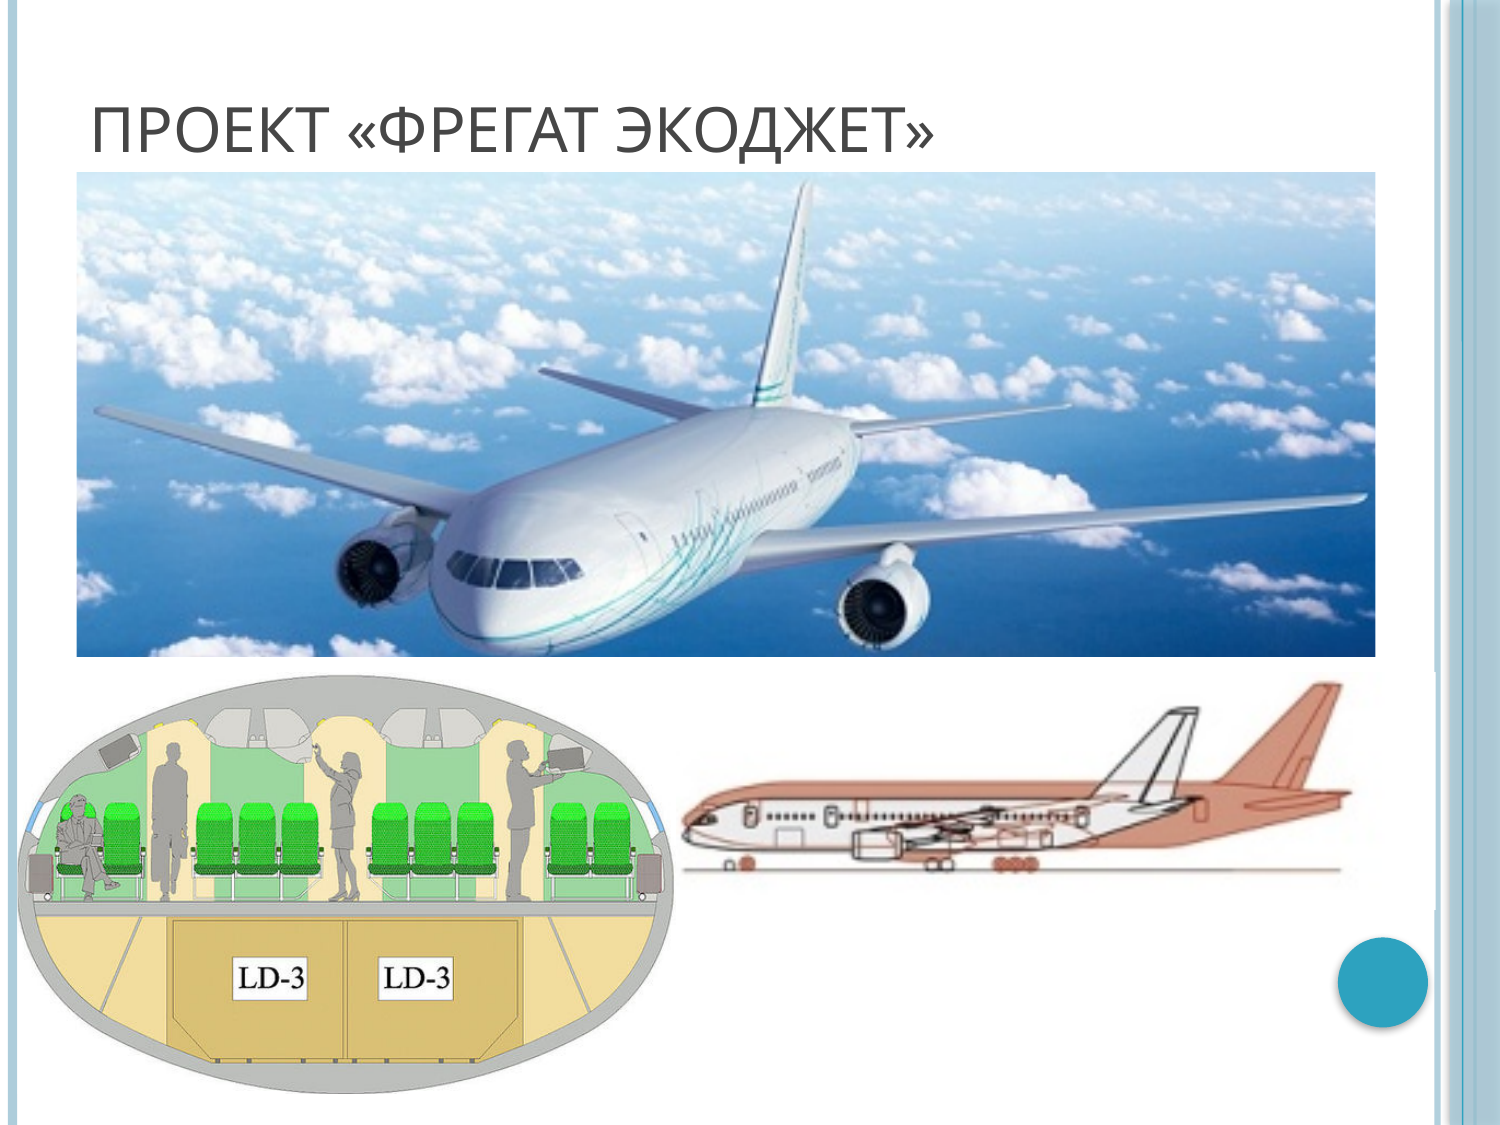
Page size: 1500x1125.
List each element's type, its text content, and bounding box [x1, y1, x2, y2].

picture [17, 671, 1437, 1095]
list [76, 172, 1376, 658]
title Проект «Фрегат Экоджет» [75, 45, 1329, 171]
